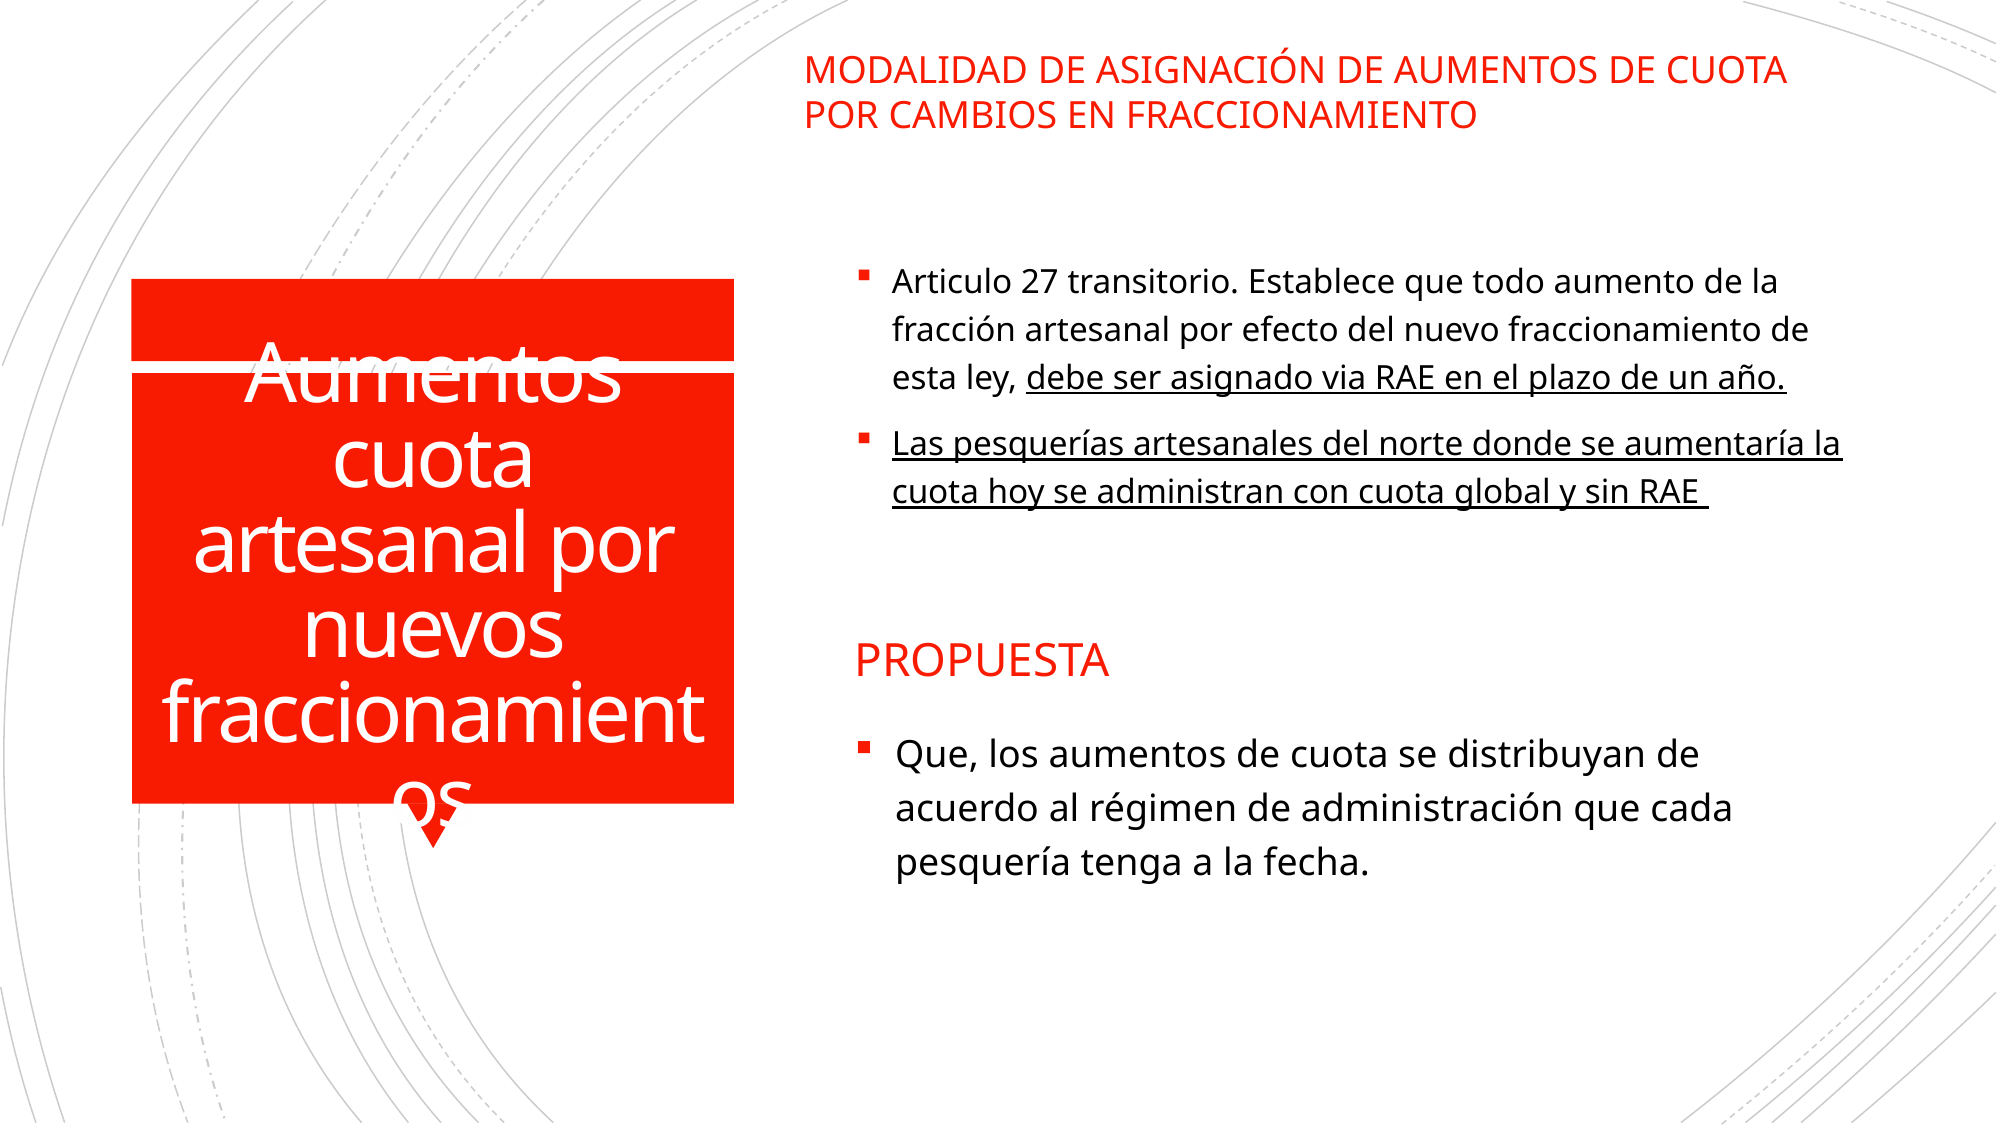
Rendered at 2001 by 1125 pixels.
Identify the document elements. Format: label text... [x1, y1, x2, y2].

list Modalidad de asignación de aumentos de cuota por cambios en fraccionamiento [788, 53, 1869, 195]
list Que, los aumentos de cuota se distribuyan de acuerdo al régimen de administración que cada pesquería tenga a la fecha. [839, 713, 1868, 994]
list PROPUESTA [839, 601, 1868, 713]
list Articulo 27 transitorio. Establece que todo aumento de la fracción artesanal por efecto del nuevo fraccionamiento de esta ley, debe ser asignado via RAE en el plazo de un año. Las pesquerías artesanales del norte donde se aumentaría la cuota hoy se administran con cuota global y sin RAE [840, 244, 1869, 523]
title Aumentos cuota artesanal por nuevos fraccionamientos [145, 387, 721, 792]
